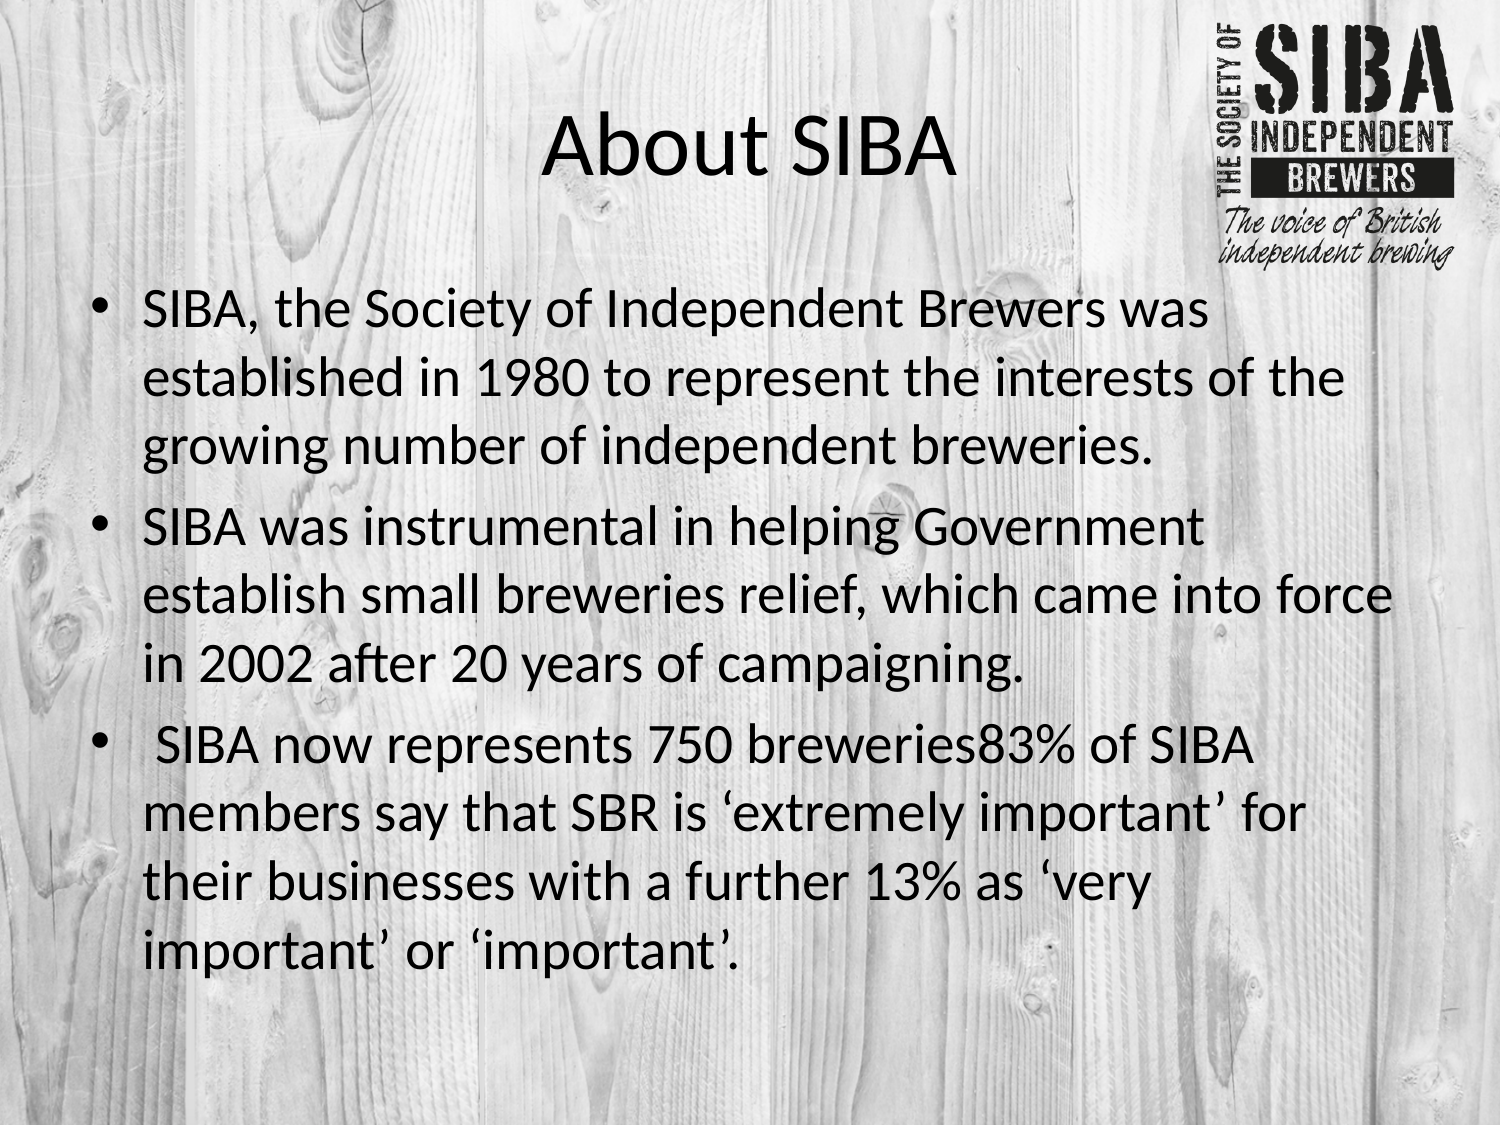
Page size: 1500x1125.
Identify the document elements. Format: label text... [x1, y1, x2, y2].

title About SIBA [75, 45, 1186, 233]
picture [0, 0, 1500, 1125]
list SIBA, the Society of Independent Brewers was established in 1980 to represent the interests of the growing number of independent breweries. SIBA was instrumental in helping Government establish small breweries relief, which came into force in 2002 after 20 years of campaigning. SIBA now represents 750 breweries83% of SIBA members say that SBR is ‘extremely important’ for their businesses with a further 13% as ‘very important’ or ‘important’. [75, 262, 1425, 1005]
